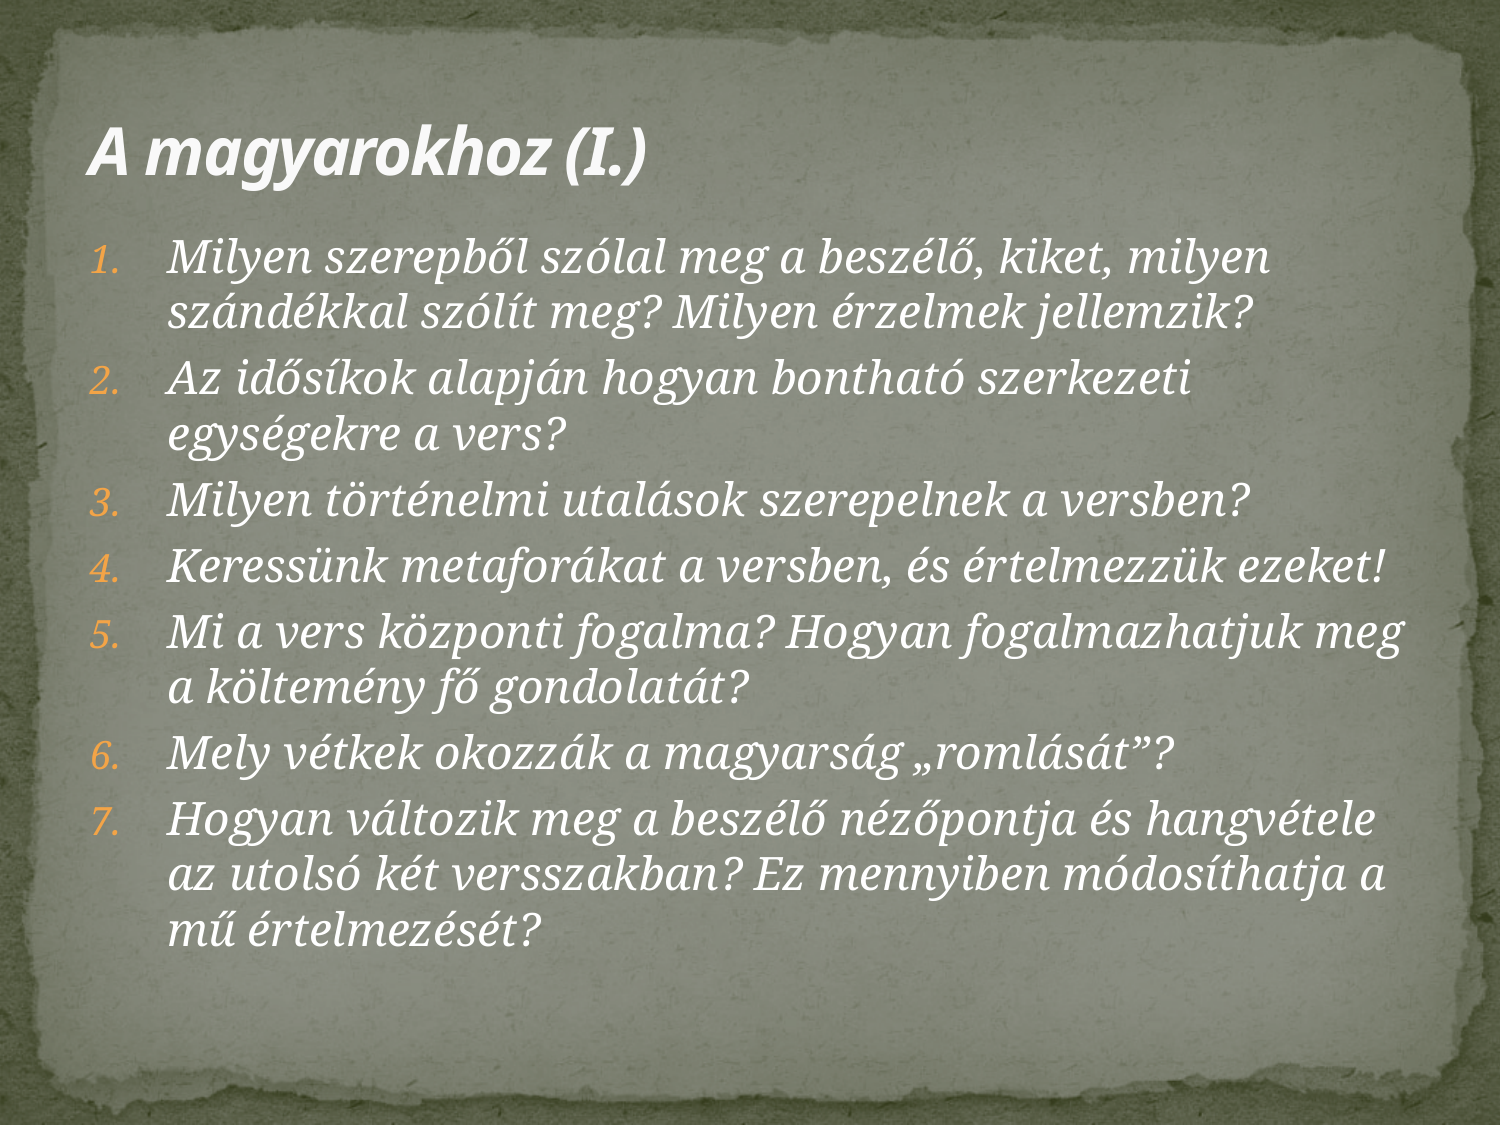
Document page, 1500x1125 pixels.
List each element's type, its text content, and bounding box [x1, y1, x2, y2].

title A magyarokhoz (I.) [74, 45, 1425, 197]
list Milyen szerepből szólal meg a beszélő, kiket, milyen szándékkal szólít meg? Milyen érzelmek jellemzik? Az idősíkok alapján hogyan bontható szerkezeti egységekre a vers? Milyen történelmi utalások szerepelnek a versben? Keressünk metaforákat a versben, és értelmezzük ezeket! Mi a vers központi fogalma? Hogyan fogalmazhatjuk meg a költemény fő gondolatát? Mely vétkek okozzák a magyarság „romlását”? Hogyan változik meg a beszélő nézőpontja és hangvétele az utolsó két versszakban? Ez mennyiben módosíthatja a mű értelmezését? [75, 220, 1425, 1005]
